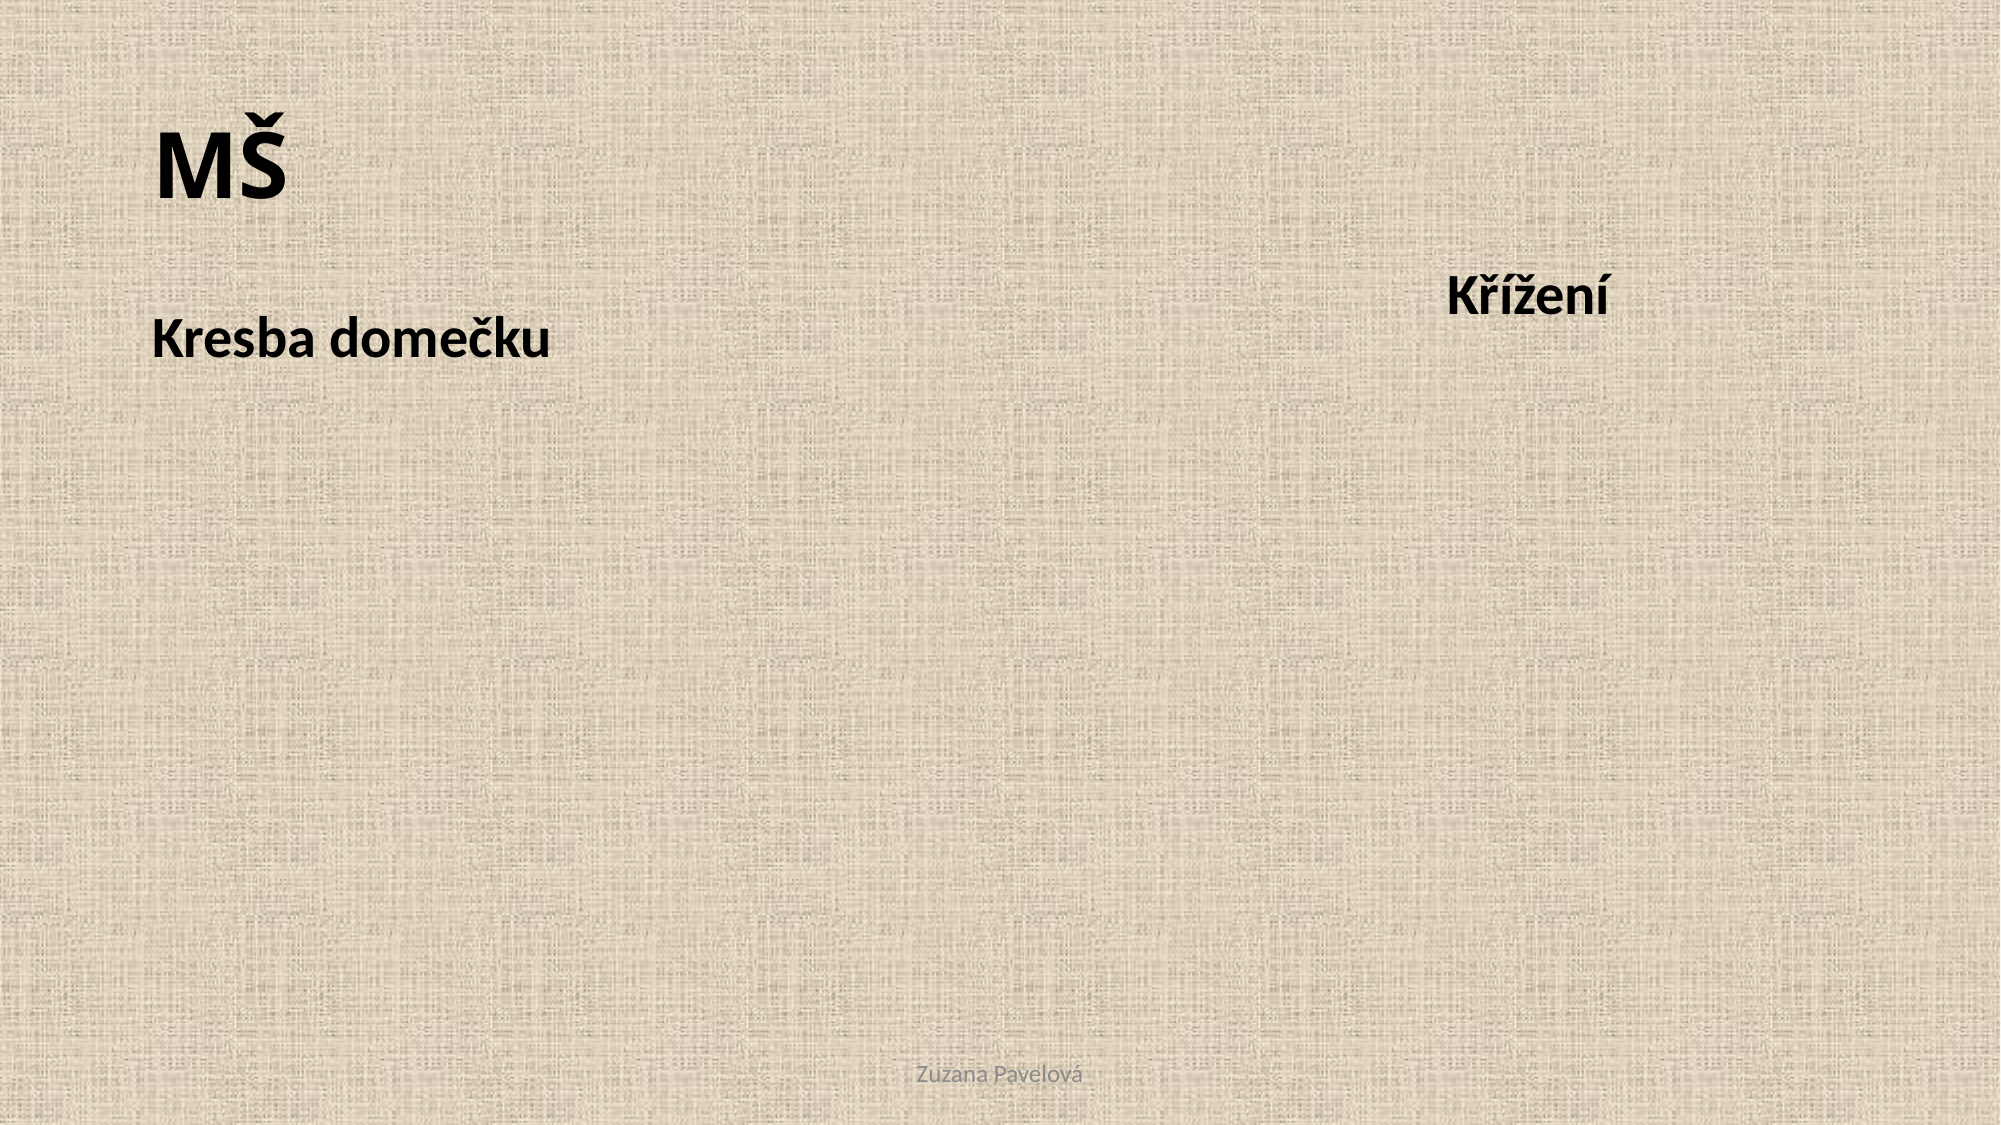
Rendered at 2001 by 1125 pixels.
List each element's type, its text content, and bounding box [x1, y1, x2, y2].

title MŠ [137, 59, 1863, 278]
picture [0, 0, 2001, 1125]
list Kresba domečku [137, 299, 1863, 1014]
footer Zuzana Pavelová [662, 1042, 1338, 1103]
text_box Křížení [1432, 249, 1879, 334]
